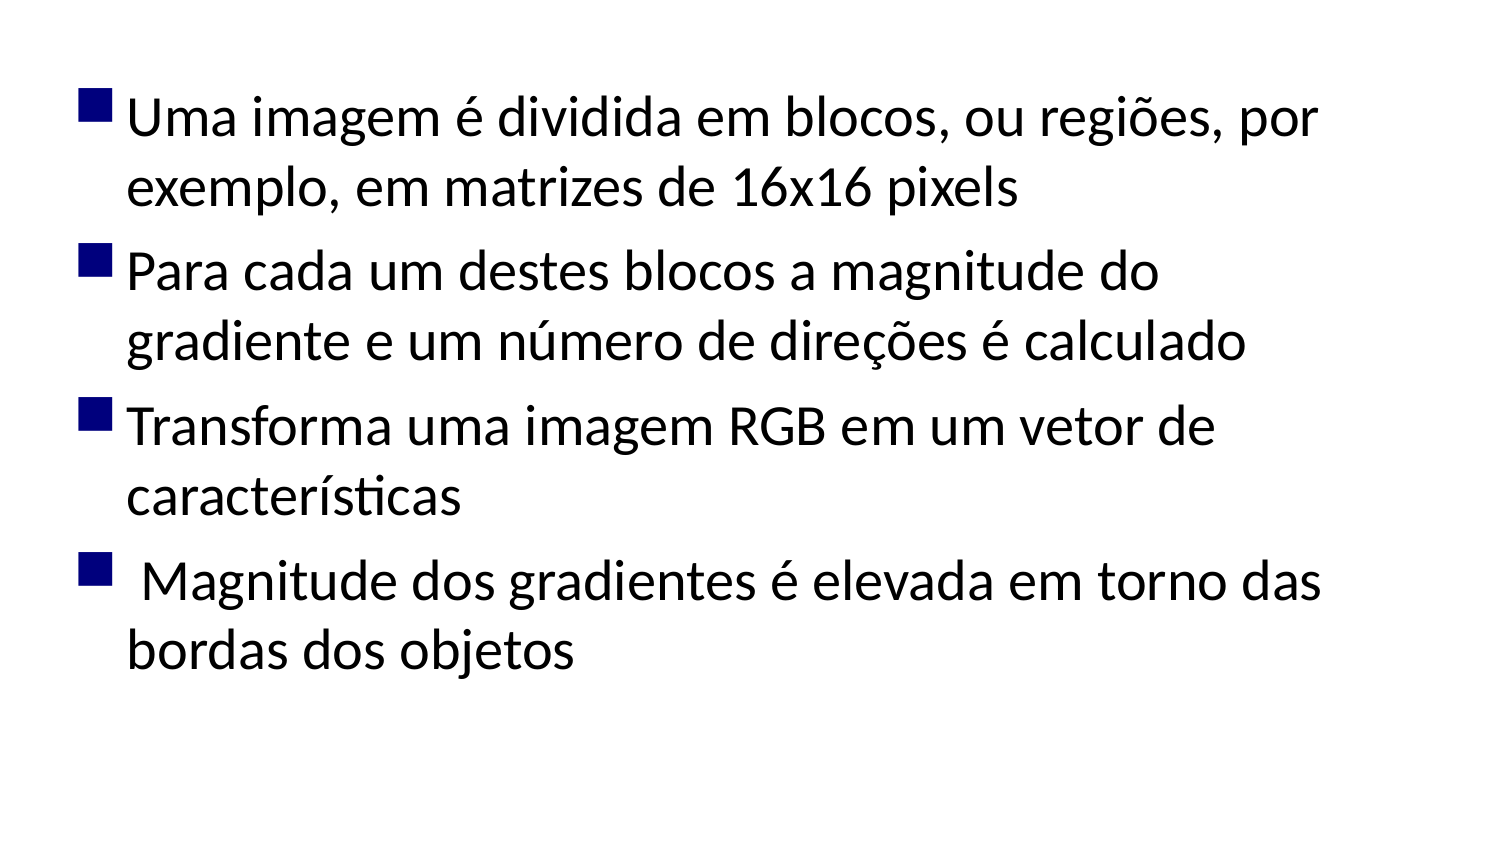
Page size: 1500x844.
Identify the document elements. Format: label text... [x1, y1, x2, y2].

text_box Uma imagem é dividida em blocos, ou regiões, por exemplo, em matrizes de 16x16 pixels Para cada um destes blocos a magnitude do gradiente e um número de direções é calculado Transforma uma imagem RGB em um vetor de características Magnitude dos gradientes é elevada em torno das bordas dos objetos [58, 70, 1409, 762]
